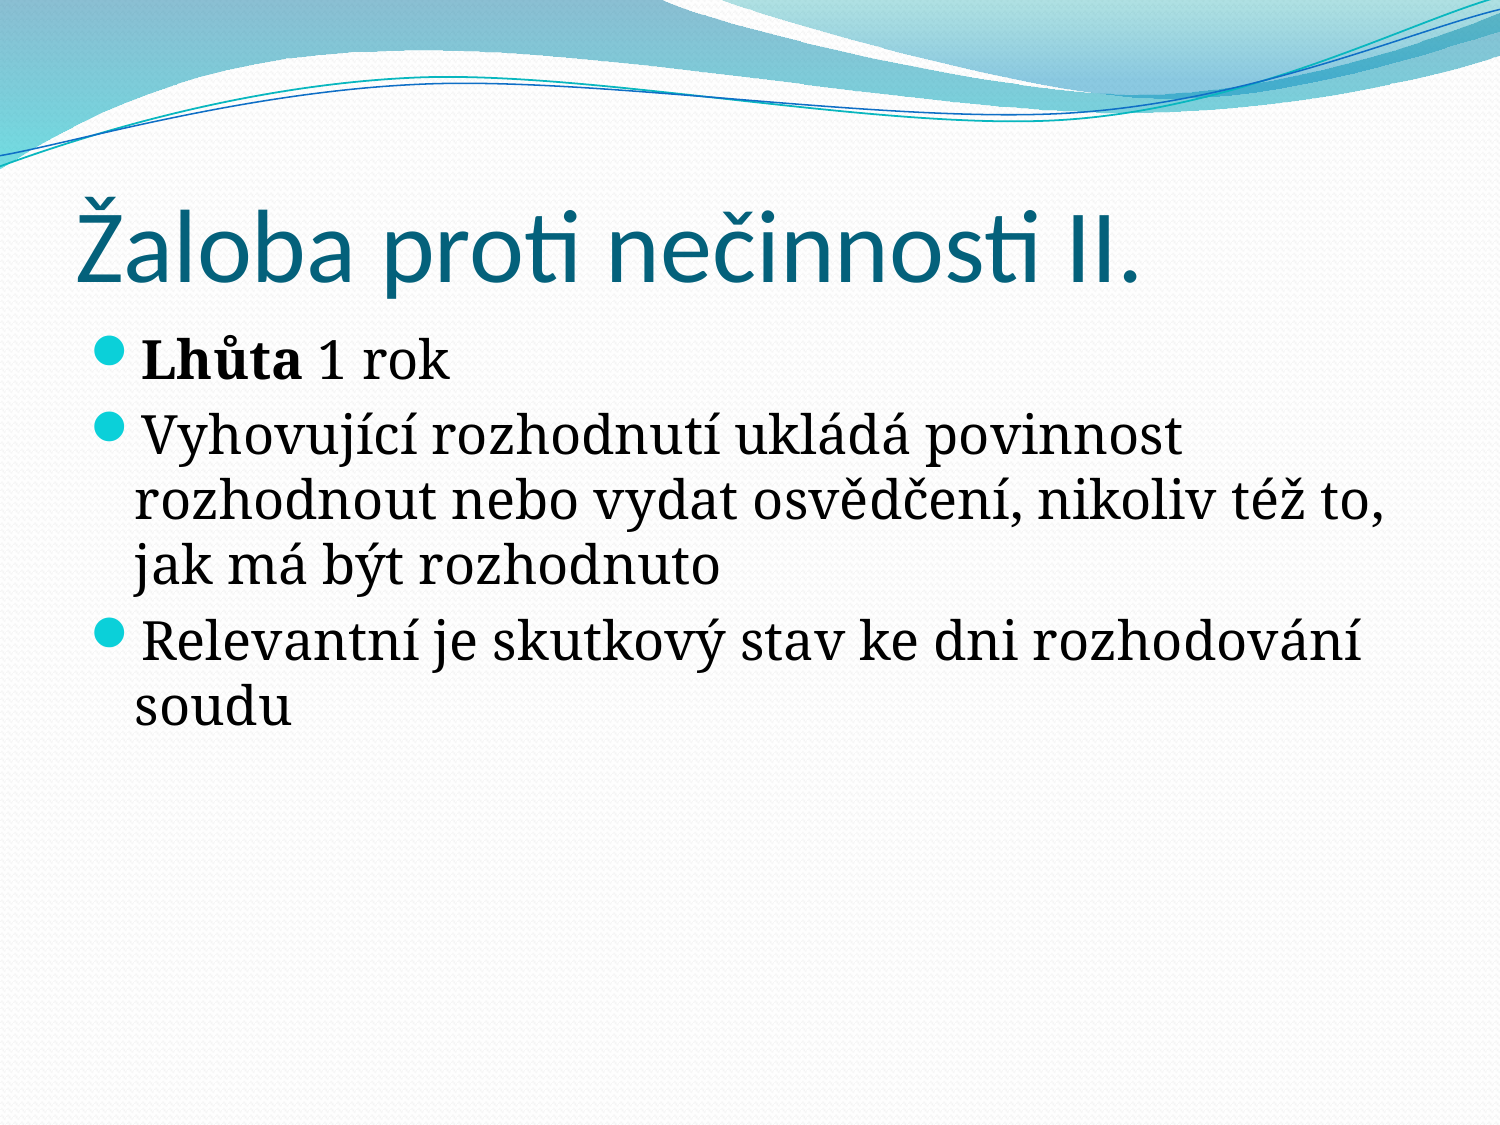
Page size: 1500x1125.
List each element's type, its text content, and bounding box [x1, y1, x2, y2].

title Žaloba proti nečinnosti II. [74, 115, 1426, 304]
list Lhůta 1 rok Vyhovující rozhodnutí ukládá povinnost rozhodnout nebo vydat osvědčení, nikoliv též to, jak má být rozhodnuto Relevantní je skutkový stav ke dni rozhodování soudu [74, 317, 1426, 1038]
